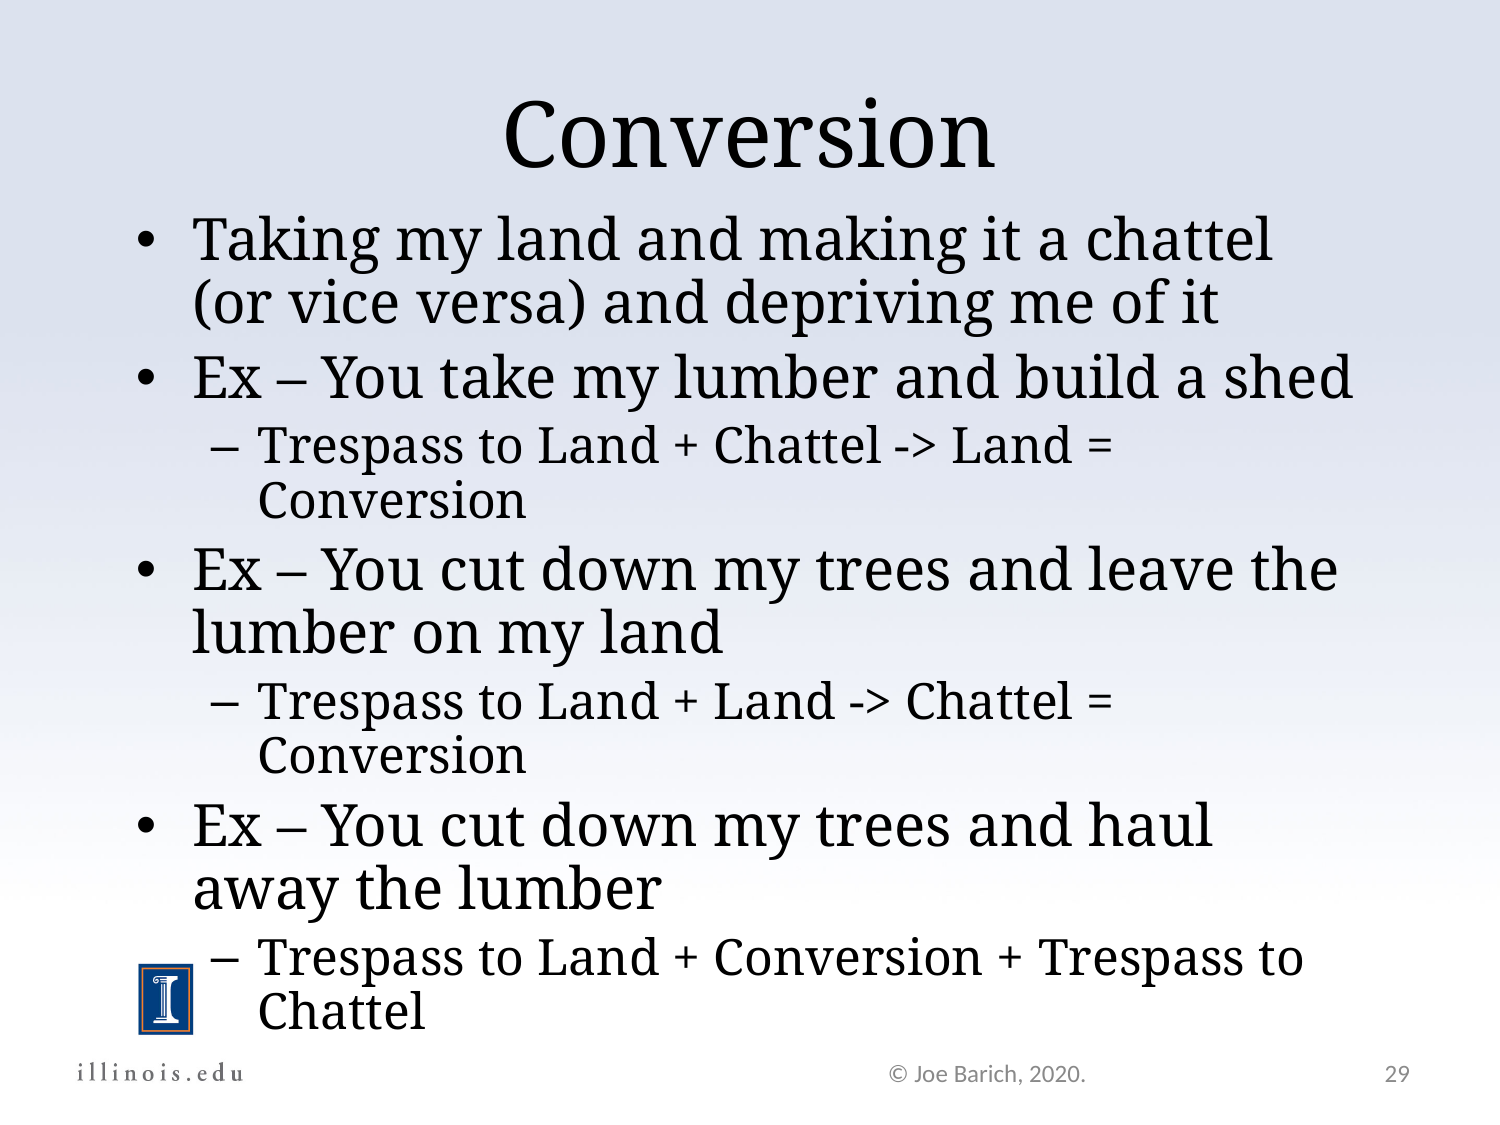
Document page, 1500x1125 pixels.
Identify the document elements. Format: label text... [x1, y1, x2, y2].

picture [0, 0, 1500, 1125]
list Taking my land and making it a chattel (or vice versa) and depriving me of it Ex – You take my lumber and build a shed Trespass to Land + Chattel -> Land = Conversion Ex – You cut down my trees and leave the lumber on my land Trespass to Land + Land -> Chattel = Conversion Ex – You cut down my trees and haul away the lumber Trespass to Land + Conversion + Trespass to Chattel [120, 202, 1380, 1009]
title Conversion [75, 37, 1425, 225]
slide_number 29 [1250, 1042, 1425, 1103]
footer © Joe Barich, 2020. [750, 1042, 1225, 1103]
